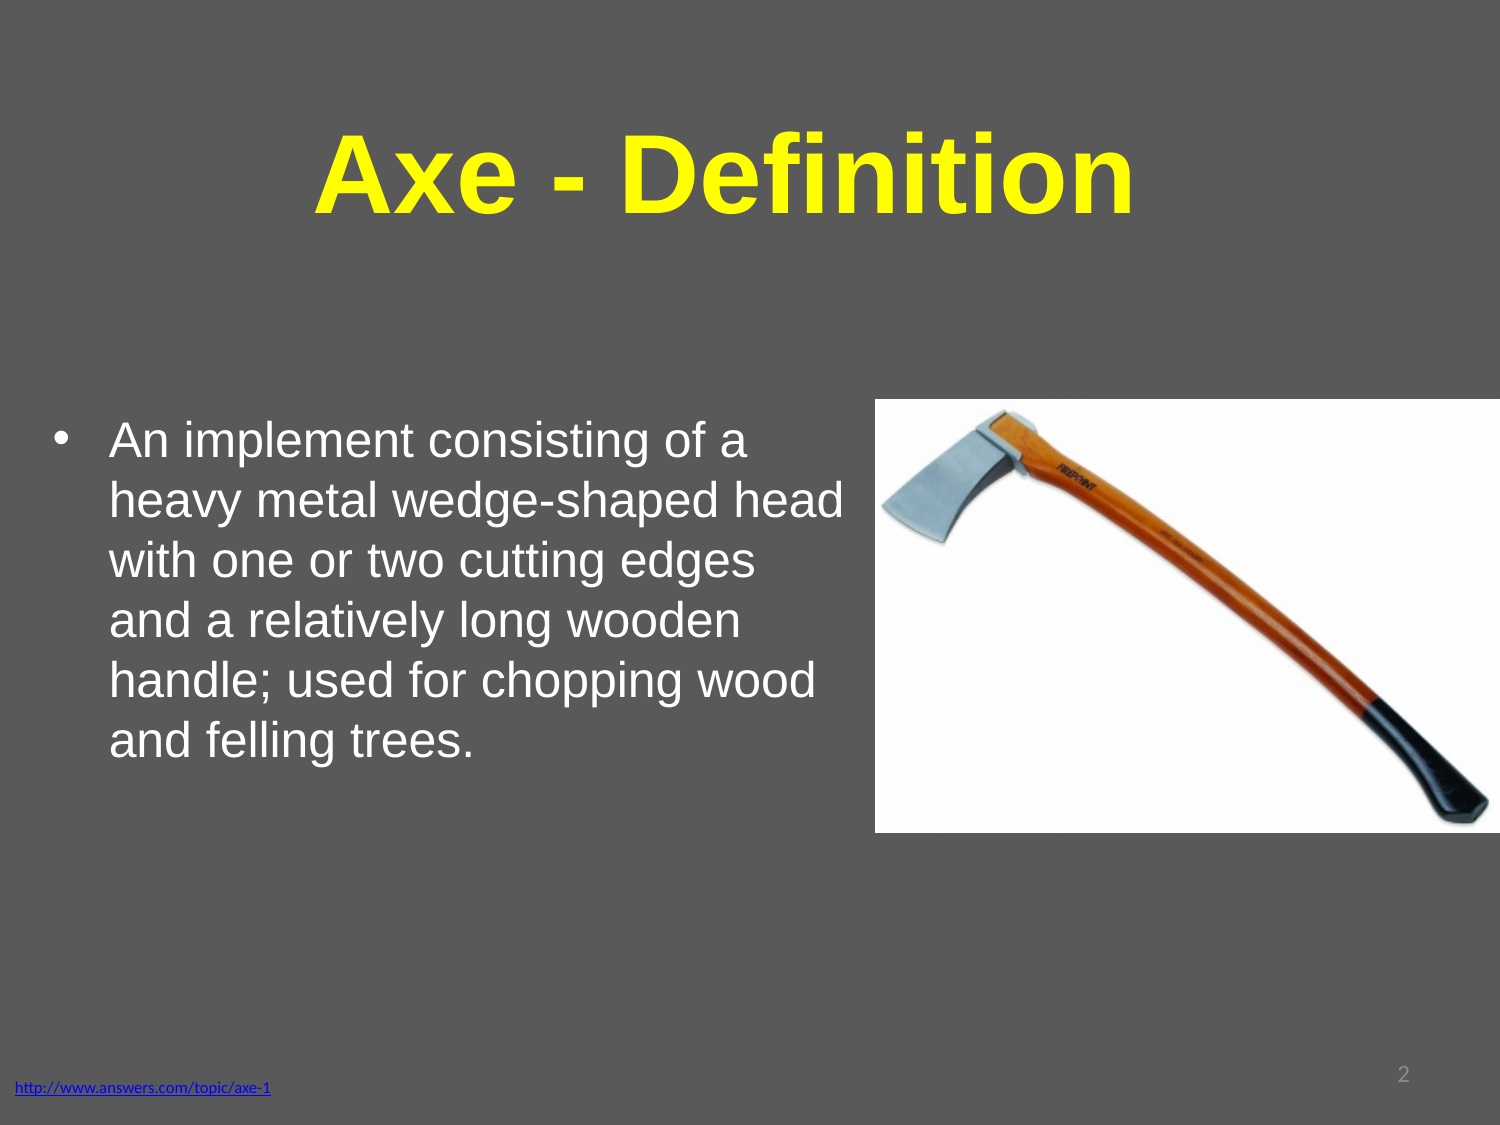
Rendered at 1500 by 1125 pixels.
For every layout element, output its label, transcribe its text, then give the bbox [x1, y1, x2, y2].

title Axe - Definition [287, 112, 1163, 225]
text_box http://www.answers.com/topic/axe-1 [0, 1069, 857, 1125]
list An implement consisting of a heavy metal wedge-shaped head with one or two cutting edges and a relatively long wooden handle; used for chopping wood and felling trees. [37, 399, 863, 925]
slide_number 2 [1074, 1042, 1425, 1103]
picture [874, 399, 1500, 834]
